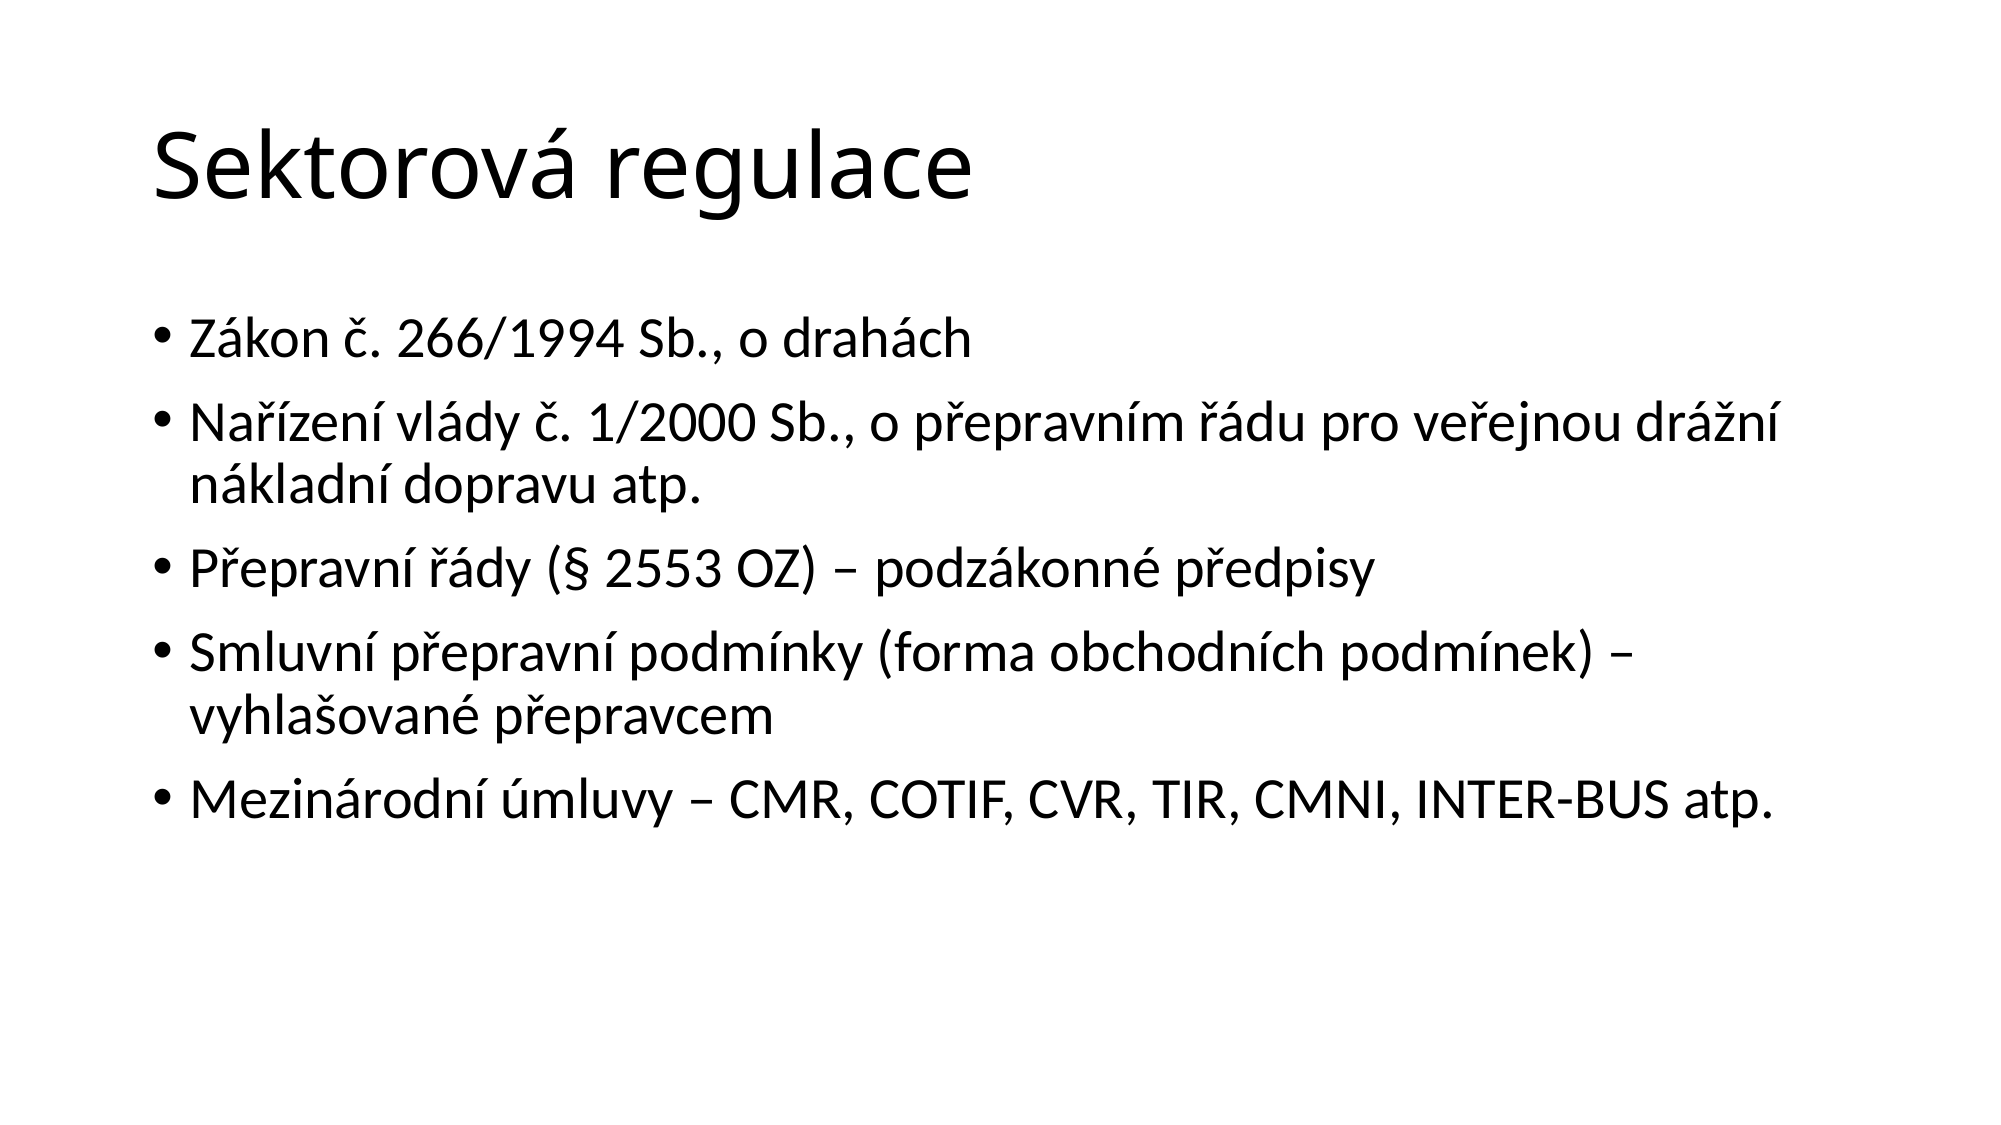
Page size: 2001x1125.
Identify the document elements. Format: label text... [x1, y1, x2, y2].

title Sektorová regulace [137, 59, 1863, 278]
list Zákon č. 266/1994 Sb., o drahách Nařízení vlády č. 1/2000 Sb., o přepravním řádu pro veřejnou drážní nákladní dopravu atp. Přepravní řády (§ 2553 OZ) – podzákonné předpisy Smluvní přepravní podmínky (forma obchodních podmínek) – vyhlašované přepravcem Mezinárodní úmluvy – CMR, COTIF, CVR, TIR, CMNI, INTER-BUS atp. [137, 299, 1863, 1014]
